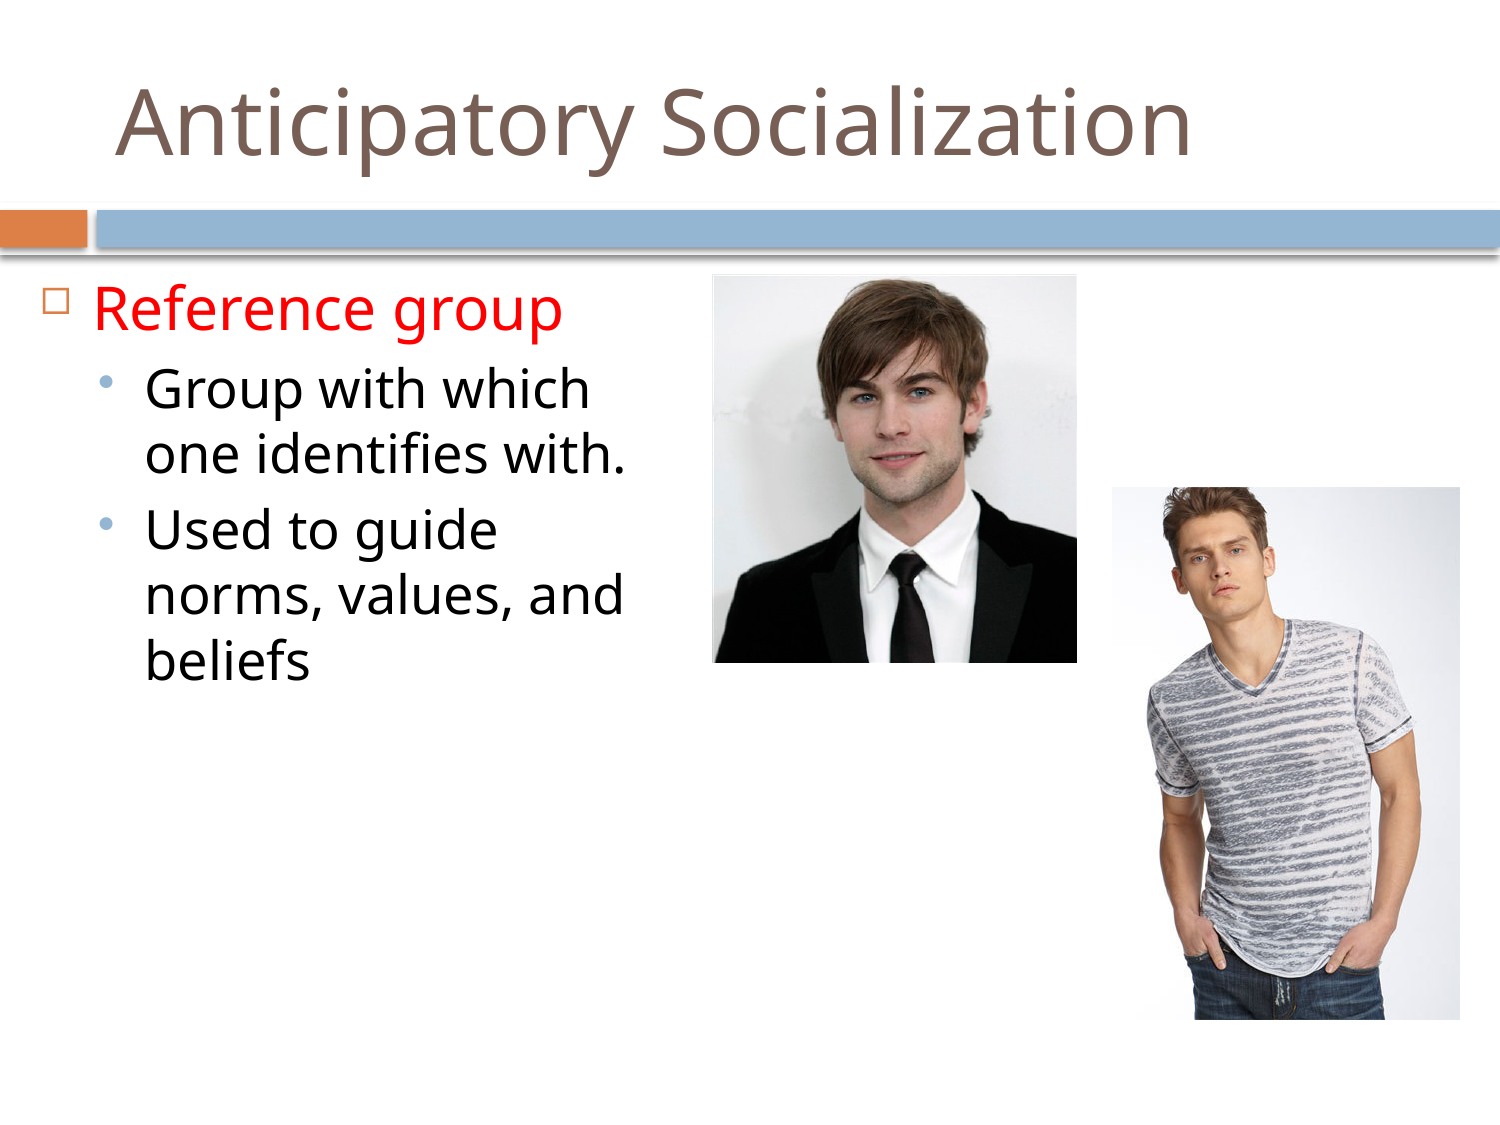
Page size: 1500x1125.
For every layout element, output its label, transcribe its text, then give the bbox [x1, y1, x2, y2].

list Reference group Group with which one identifies with. Used to guide norms, values, and beliefs [24, 262, 687, 1000]
picture [712, 274, 1077, 663]
picture [1112, 487, 1460, 1020]
title Anticipatory Socialization [100, 37, 1438, 200]
